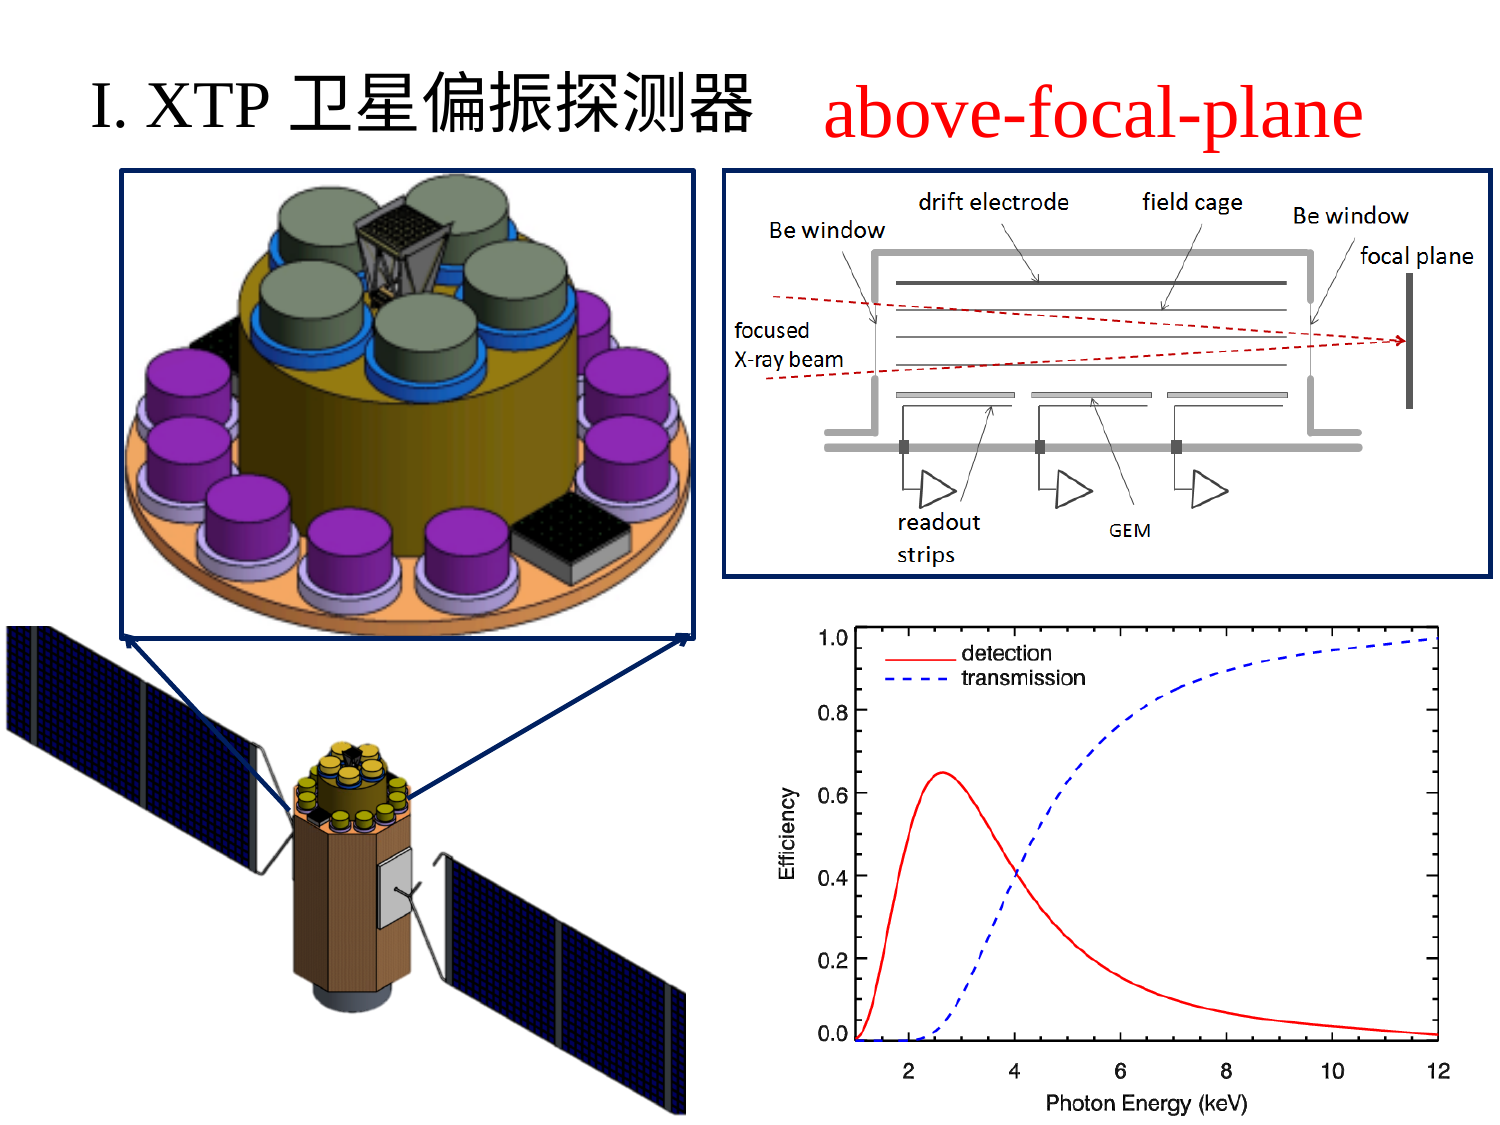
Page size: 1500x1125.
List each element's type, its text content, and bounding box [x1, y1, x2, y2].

text_box above-focal-plane [809, 54, 1436, 160]
title I. XTP卫星偏振探测器 [75, 30, 1317, 171]
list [761, 609, 1453, 1121]
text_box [407, 633, 692, 799]
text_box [123, 633, 290, 811]
picture [0, 172, 692, 1125]
picture [726, 172, 1489, 575]
